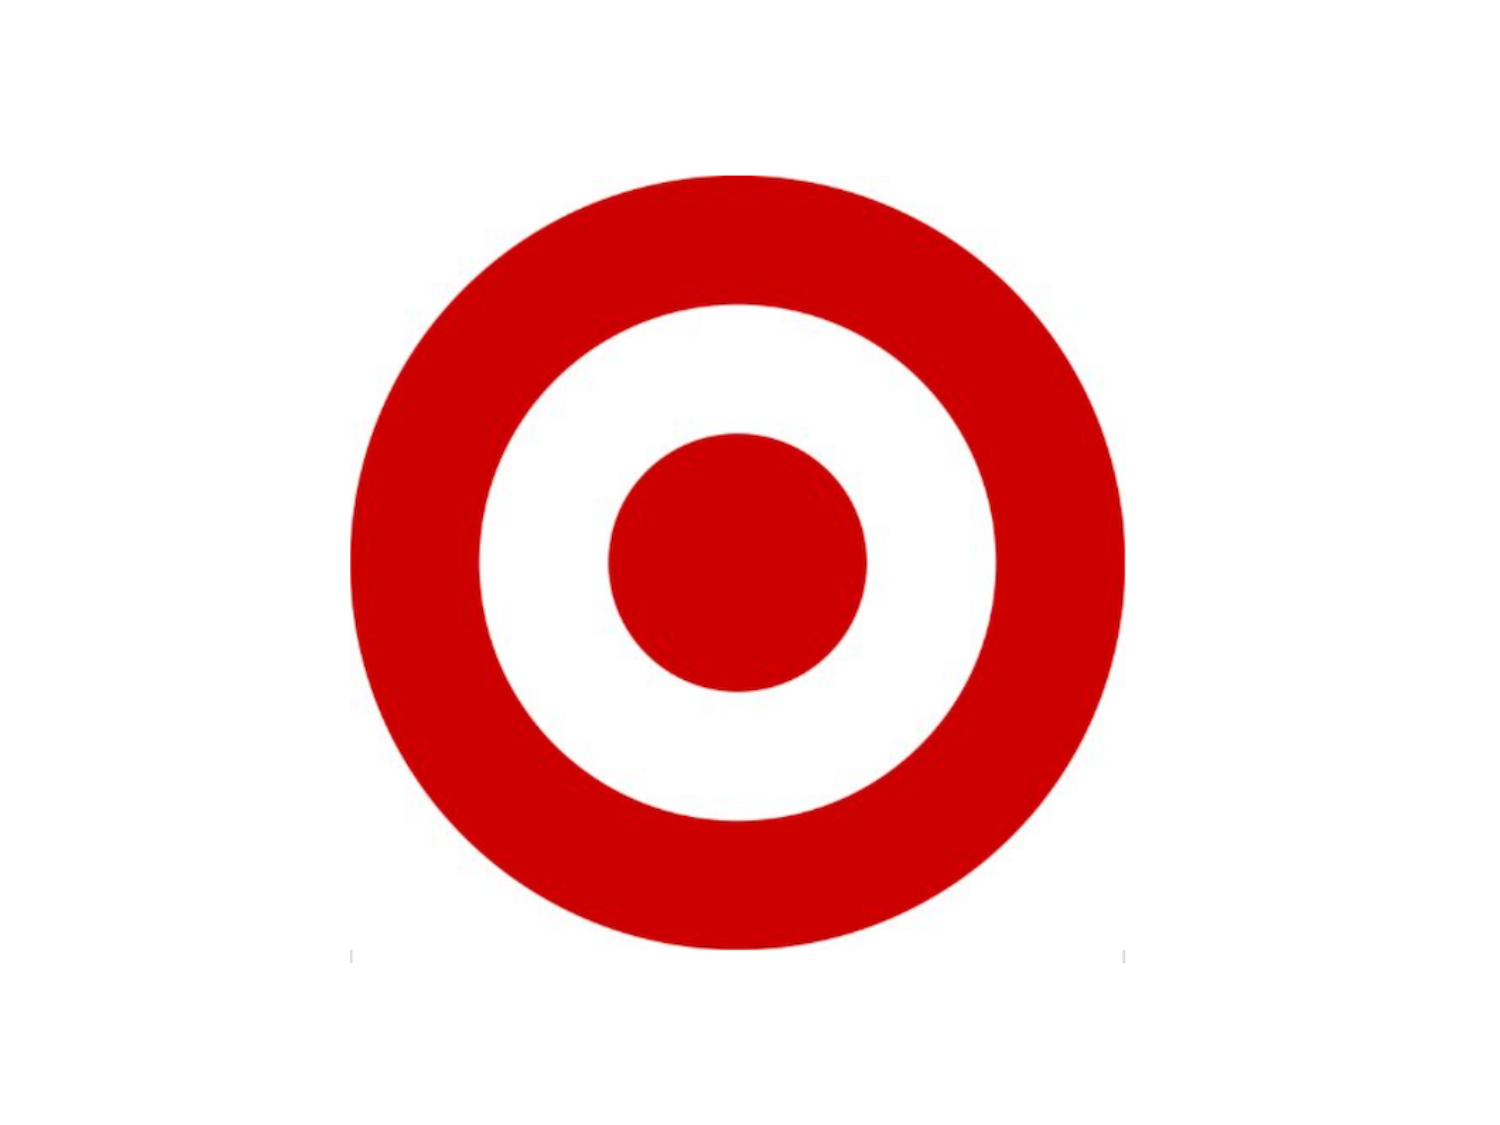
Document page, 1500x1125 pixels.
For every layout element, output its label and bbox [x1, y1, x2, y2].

picture [349, 149, 1138, 963]
